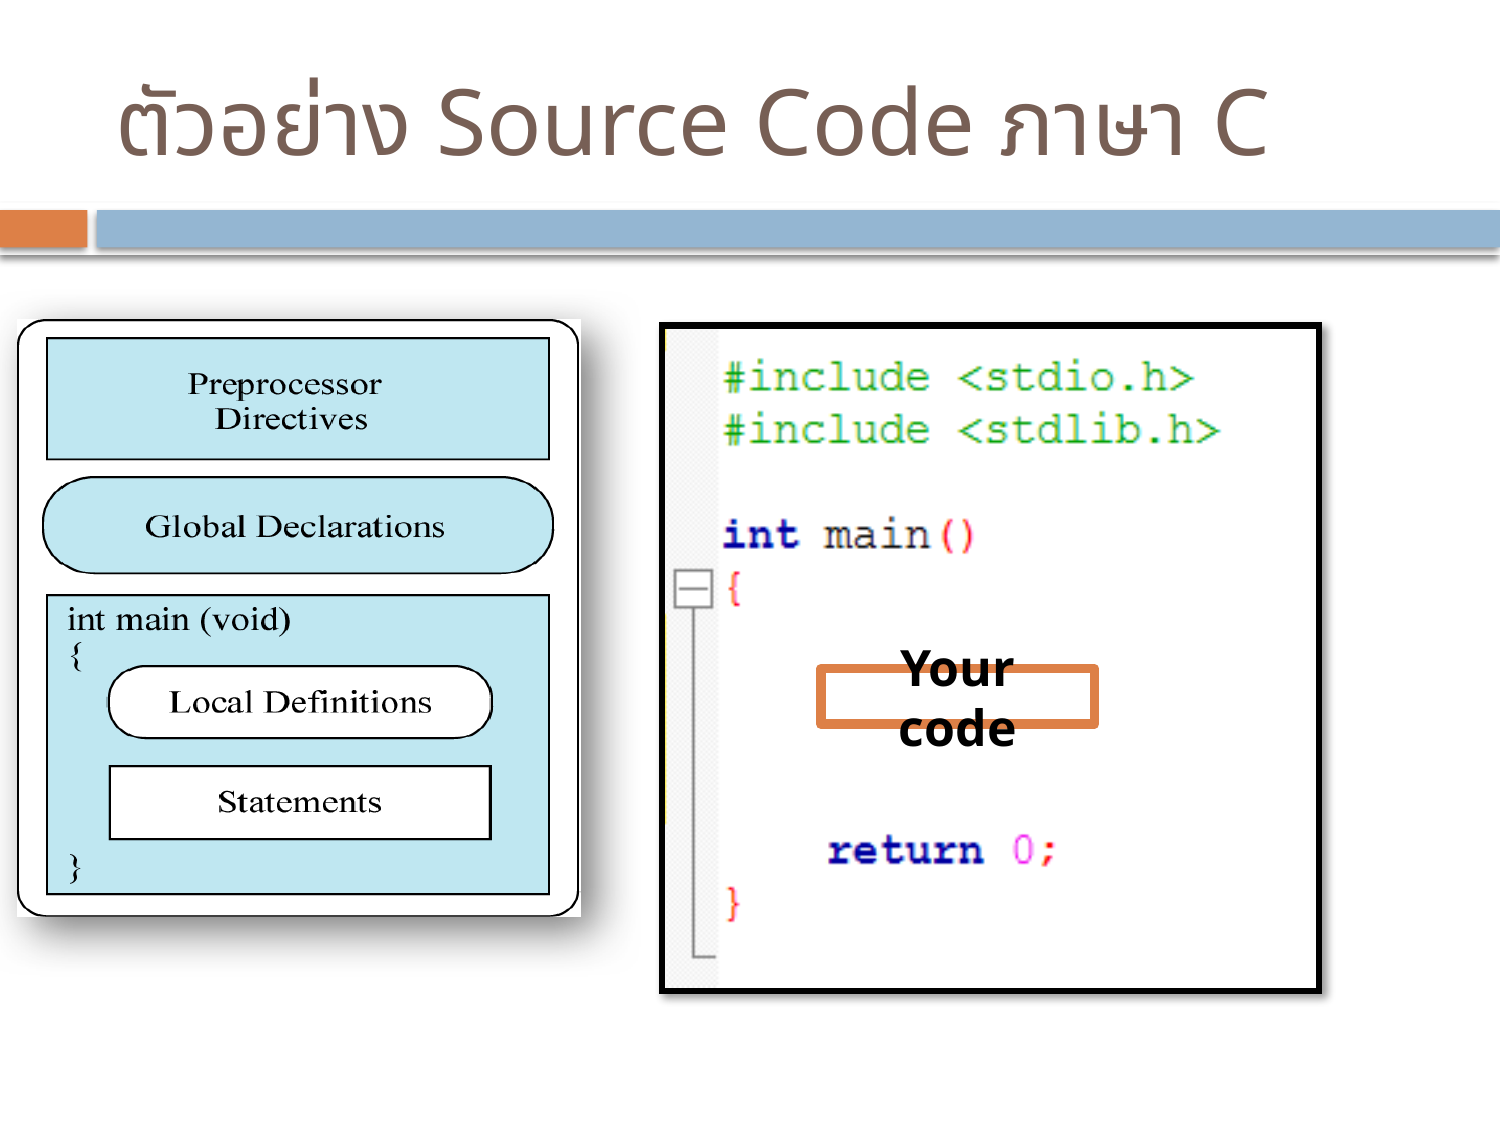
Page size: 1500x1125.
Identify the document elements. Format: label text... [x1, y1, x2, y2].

picture [664, 328, 1317, 989]
picture [17, 318, 581, 918]
title ตัวอย่าง Source Code ภาษา C [100, 37, 1438, 200]
